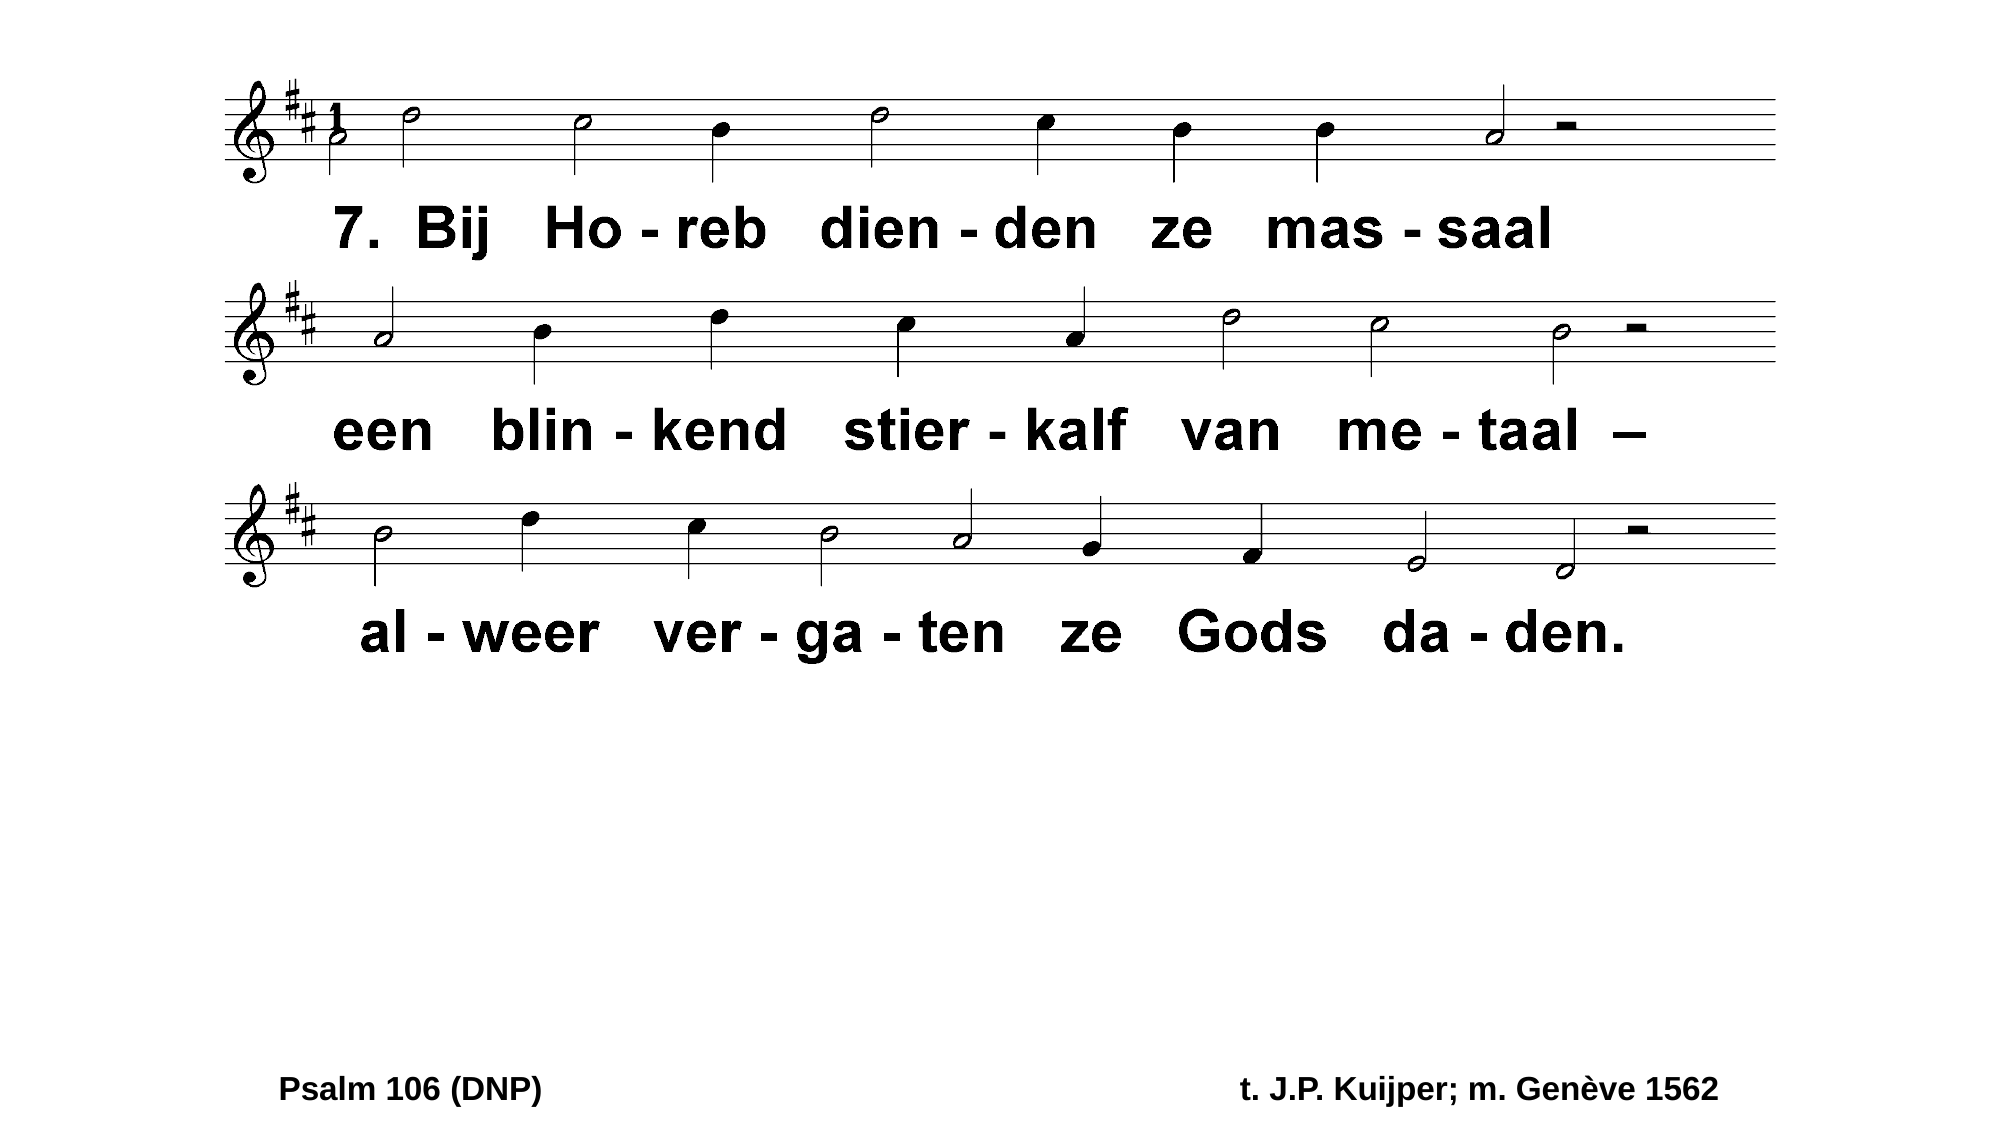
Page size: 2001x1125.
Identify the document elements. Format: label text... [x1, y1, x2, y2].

picture [208, 62, 1792, 680]
text_box Psalm 106 (DNP) t. J.P. Kuijper; m. Genève 1562 [263, 1059, 1745, 1115]
